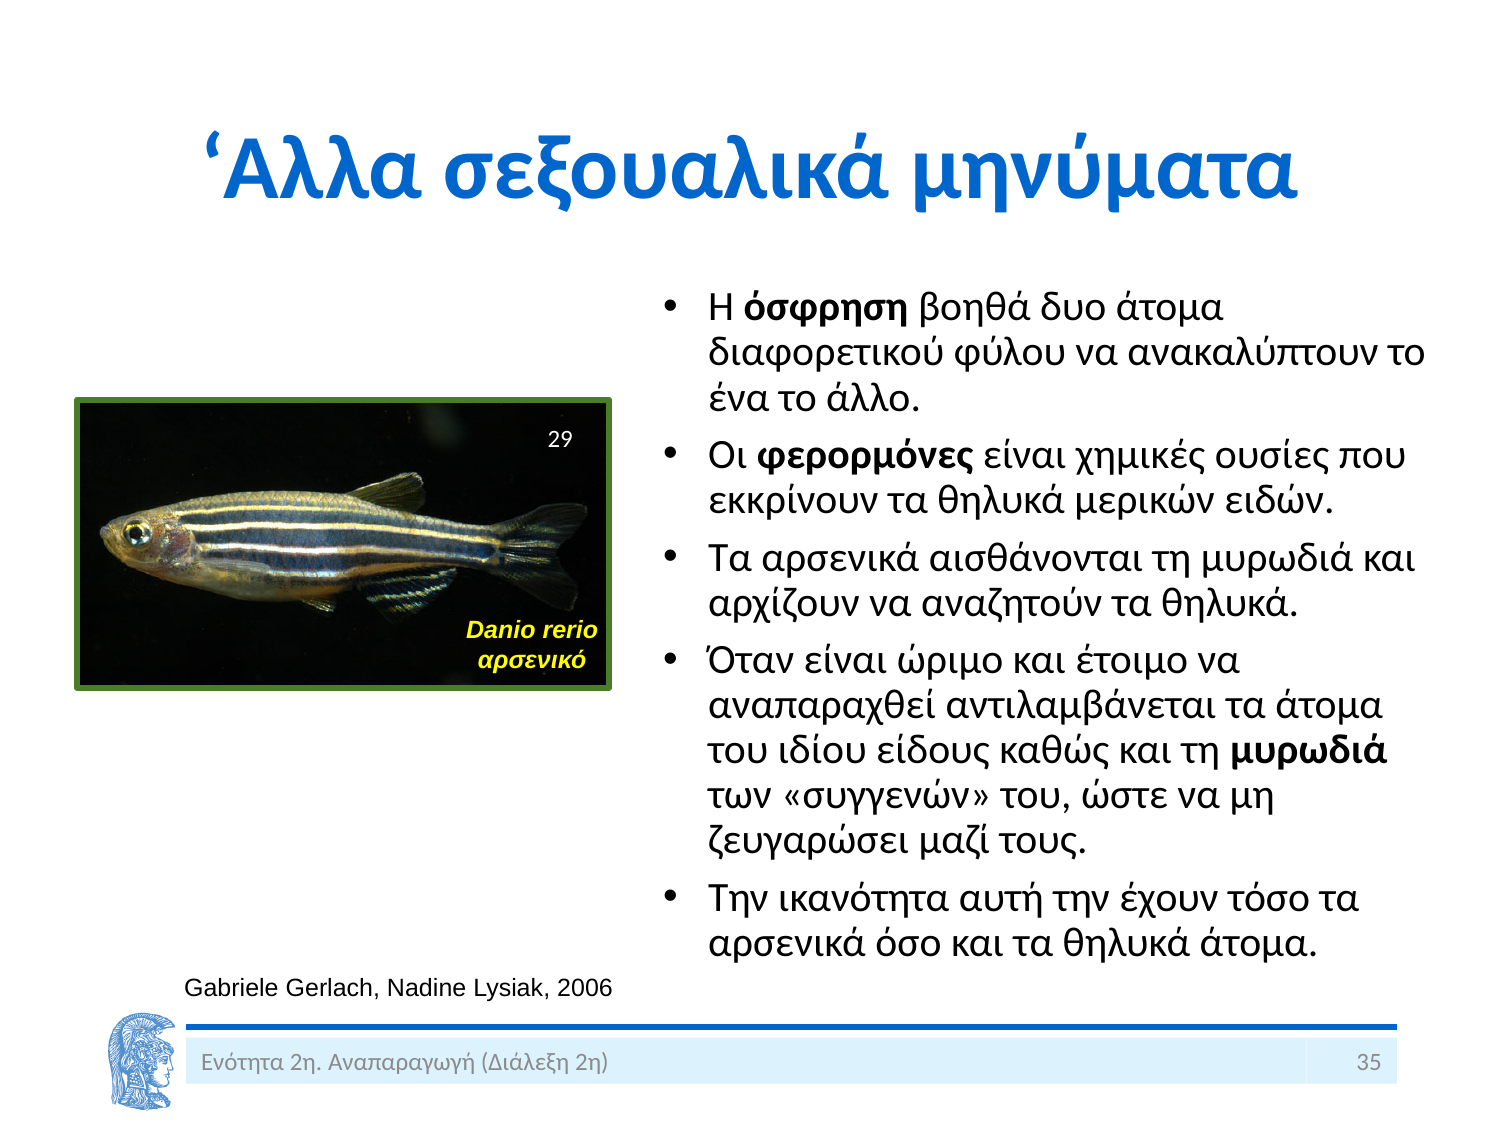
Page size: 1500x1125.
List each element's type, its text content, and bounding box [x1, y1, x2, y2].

text_box Gabriele Gerlach, Nadine Lysiak, 2006 [192, 969, 606, 1005]
picture [103, 1011, 186, 1114]
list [80, 402, 606, 685]
slide_number 35 [1306, 1037, 1397, 1084]
footer Ενότητα 2η. Αναπαραγωγή (Διάλεξη 2η) [186, 1037, 1306, 1084]
list Η όσφρηση βοηθά δυο άτομα διαφορετικού φύλου να ανακαλύπτουν το ένα το άλλο. Οι φερορμόνες είναι χημικές ουσίες που εκκρίνουν τα θηλυκά μερικών ειδών. Τα αρσενικά αισθάνονται τη μυρωδιά και αρχίζουν να αναζητούν τα θηλυκά. Όταν είναι ώριμο και έτοιμο να αναπαραχθεί αντιλαμβάνεται τα άτομα του ιδίου είδους καθώς και τη μυρωδιά των «συγγενών» του, ώστε να μη ζευγαρώσει μαζί τους. Την ικανότητα αυτή την έχουν τόσο τα αρσενικά όσο και τα θηλυκά άτομα. [603, 277, 1467, 1062]
title ‘Αλλα σεξουαλικά μηνύματα [103, 59, 1397, 278]
